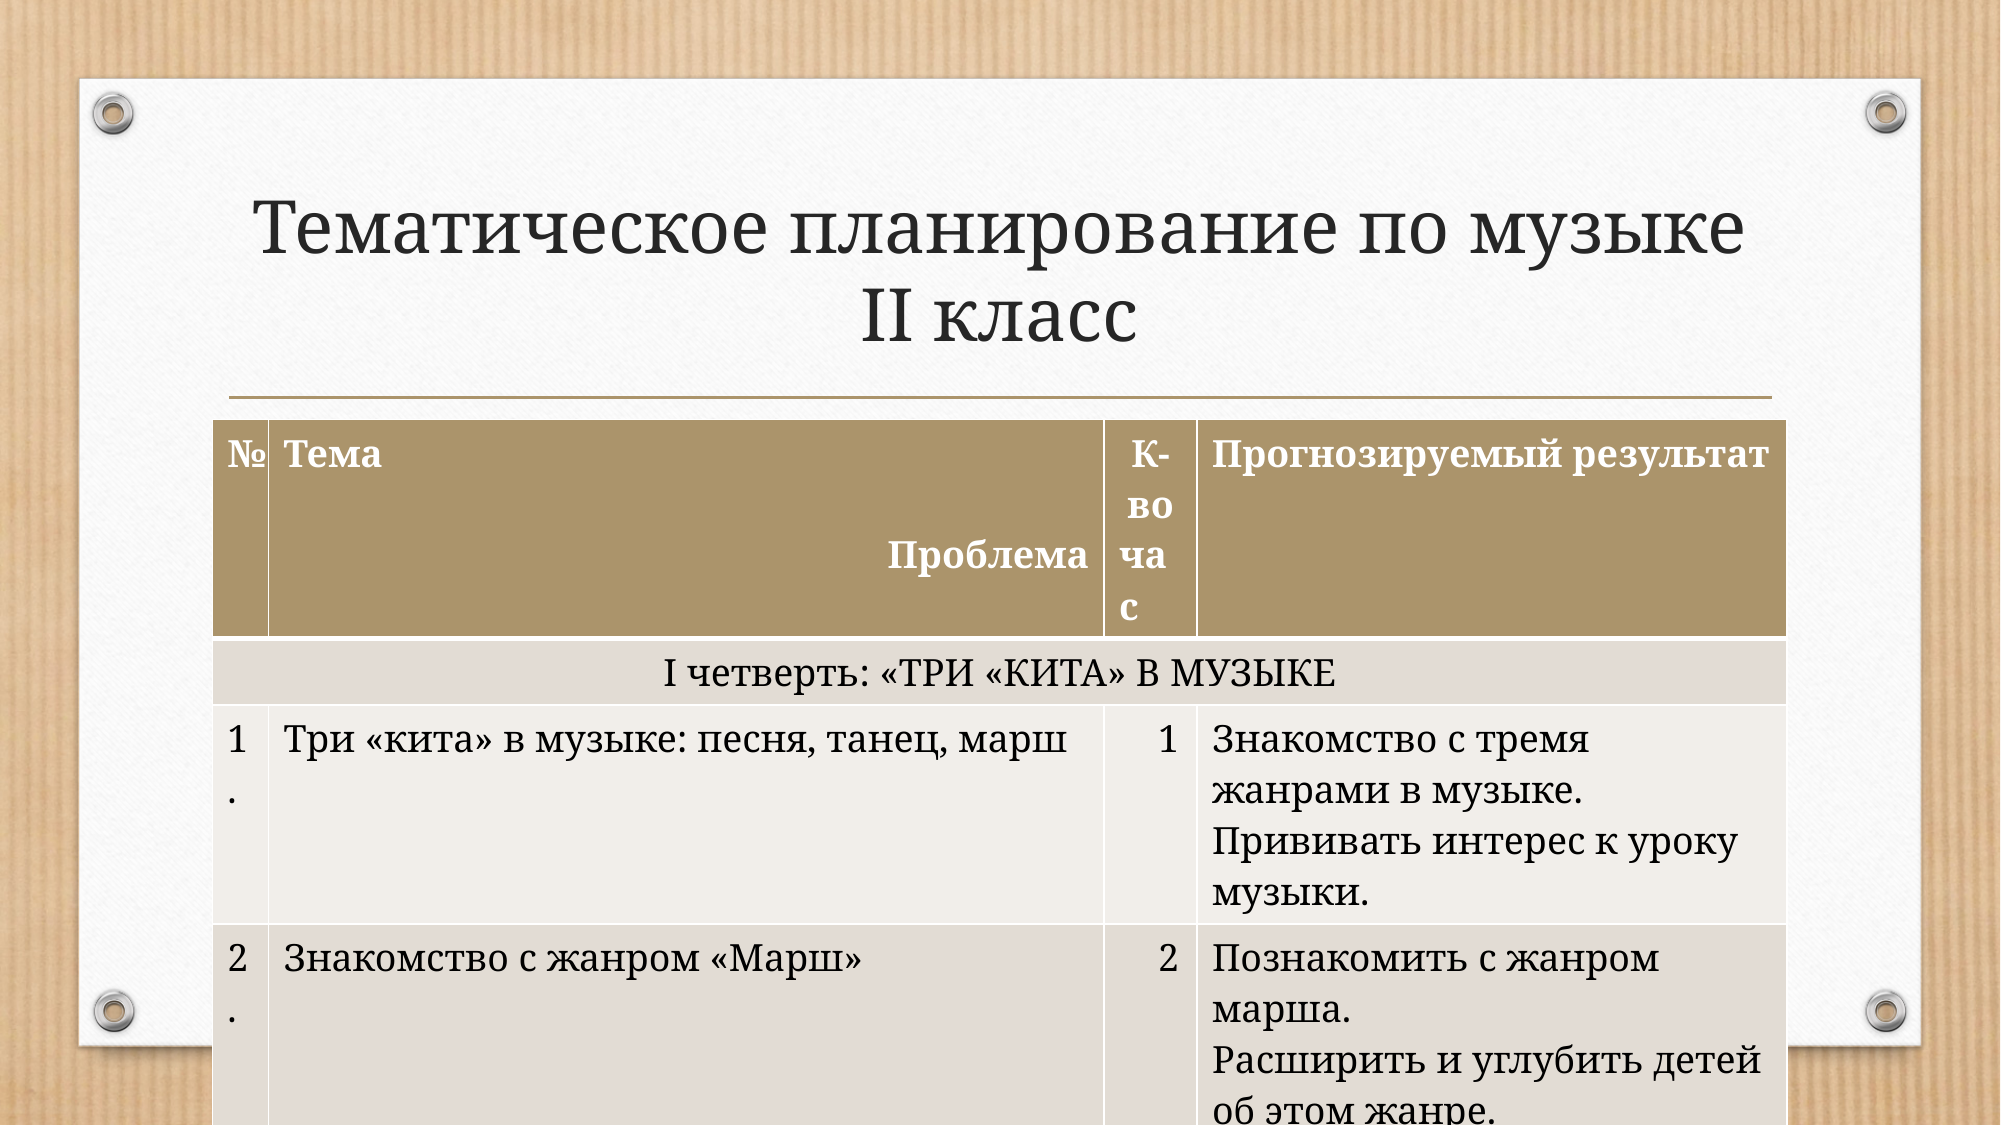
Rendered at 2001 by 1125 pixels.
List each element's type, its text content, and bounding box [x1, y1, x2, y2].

table_header Тема Проблема [269, 420, 1103, 636]
table_cell 1. [213, 706, 268, 923]
table_header № [213, 420, 268, 636]
table_cell 2. [213, 925, 268, 1125]
table_cell 1 [1105, 706, 1196, 923]
table_cell Знакомство с тремя жанрами в музыке. Прививать интерес к уроку музыки. [1198, 706, 1786, 923]
table_cell Три «кита» в музыке: песня, танец, марш [269, 706, 1103, 923]
picture [0, 0, 2001, 1125]
table_cell Познакомить с жанром марша. Расширить и углубить детей об этом жанре. [1198, 925, 1786, 1125]
table_cell 2 [1105, 925, 1196, 1125]
table_header Прогнозируемый результат [1198, 420, 1786, 636]
table_cell I четверть: «ТРИ «КИТА» В МУЗЫКЕ [213, 641, 1786, 704]
table_cell Знакомство с жанром «Марш» [269, 925, 1103, 1125]
title Тематическое планирование по музыке II класс [212, 161, 1788, 375]
table_header К-во час [1105, 420, 1196, 636]
